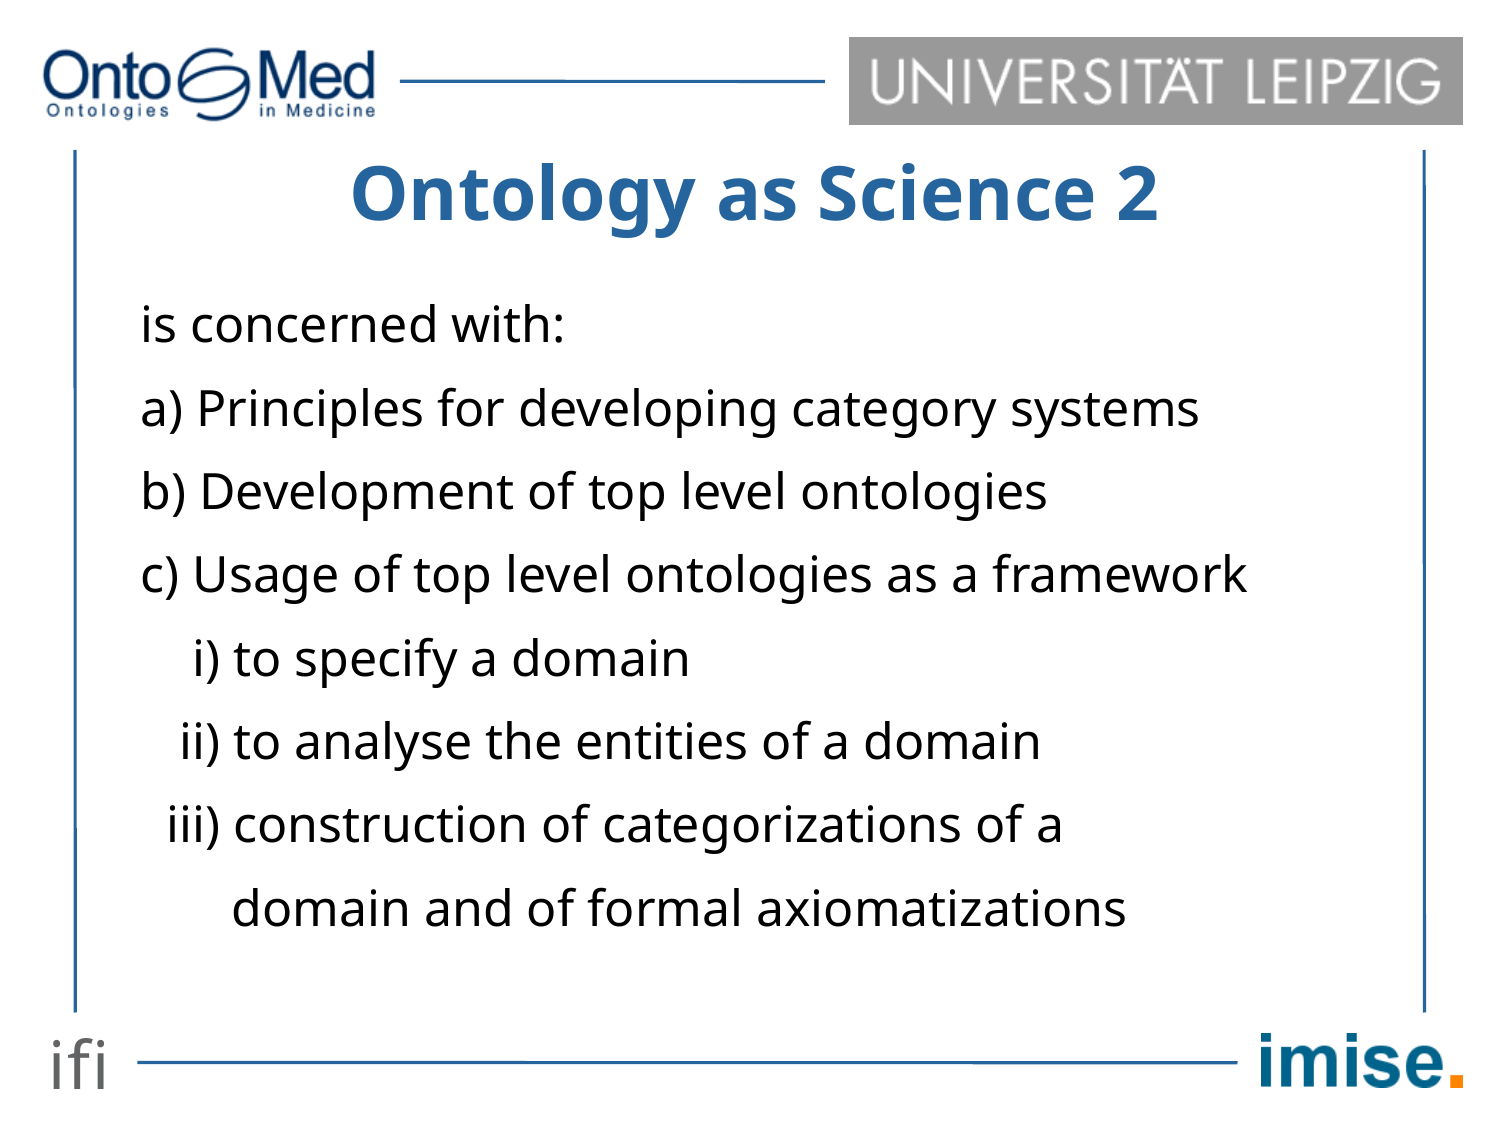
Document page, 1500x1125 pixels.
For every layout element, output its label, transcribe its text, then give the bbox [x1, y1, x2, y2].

picture [1417, 1054, 1432, 1063]
subtitle is concerned with: a) Principles for developing category systems b) Development of top level ontologies c) Usage of top level ontologies as a framework i) to specify a domain ii) to analyse the entities of a domain iii) construction of categorizations of a domain and of formal axiomatizations [140, 269, 1360, 961]
picture [24, 32, 395, 130]
picture [849, 37, 1463, 125]
title Ontology as Science 2 [117, 128, 1393, 239]
picture [1261, 1033, 1463, 1088]
